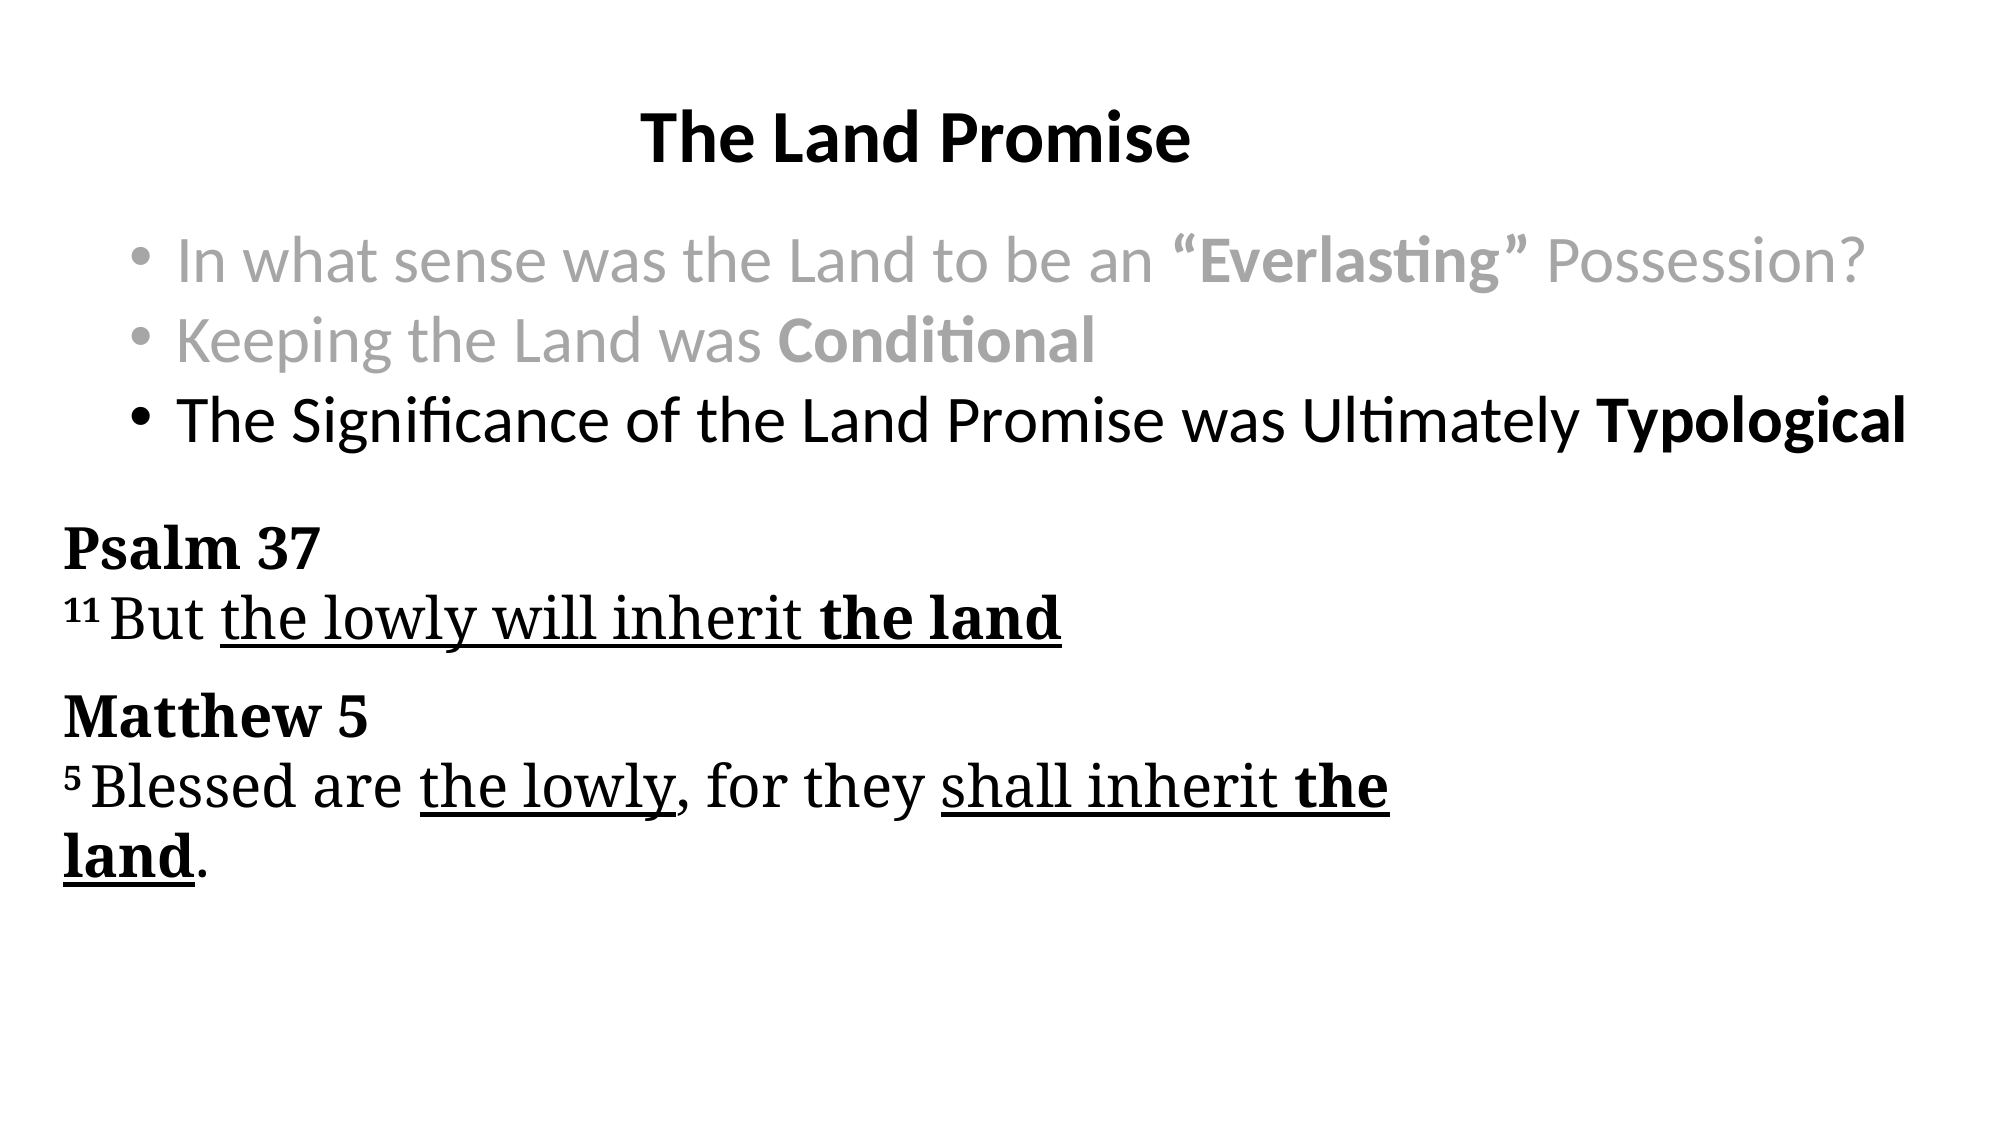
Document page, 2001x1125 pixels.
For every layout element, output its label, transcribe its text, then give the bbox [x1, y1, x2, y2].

text_box Matthew 5 5 Blessed are the lowly, for they shall inherit the land. [48, 672, 1473, 897]
text_box In what sense was the Land to be an “Everlasting” Possession? Keeping the Land was Conditional The Significance of the Land Promise was Ultimately Typological [114, 208, 1934, 463]
text_box Psalm 37 11 But the lowly will inherit the land [48, 503, 1338, 672]
text_box The Land Promise [584, 80, 1250, 186]
